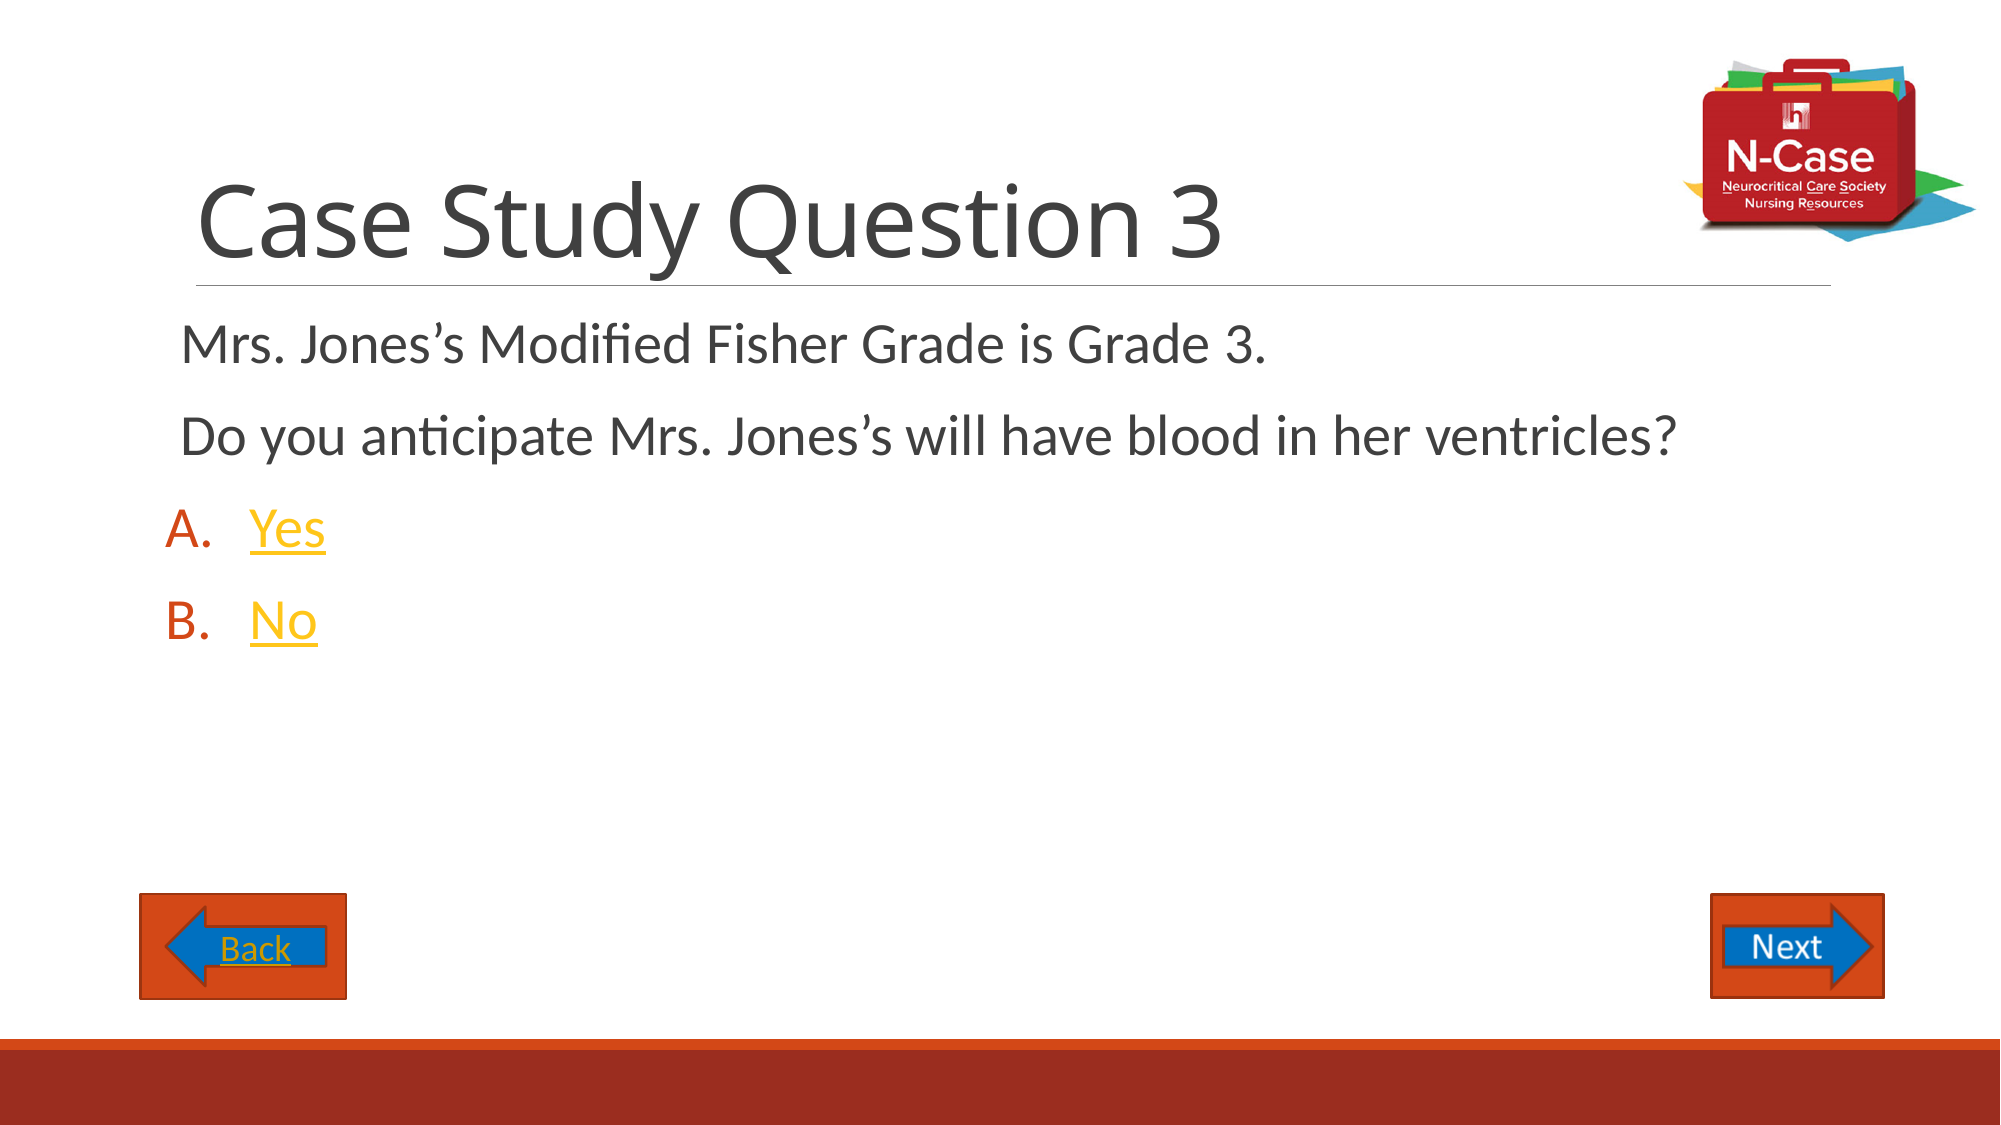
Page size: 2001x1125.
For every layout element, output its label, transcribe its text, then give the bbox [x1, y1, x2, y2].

list Mrs. Jones’s Modified Fisher Grade is Grade 3. Do you anticipate Mrs. Jones’s will have blood in her ventricles? Yes No [165, 305, 1860, 1043]
picture [1830, 51, 1982, 247]
text_box [139, 893, 347, 1000]
picture [1709, 893, 1885, 1000]
title Case Study Question 3 [180, 47, 1830, 285]
text_box Back [164, 905, 328, 988]
